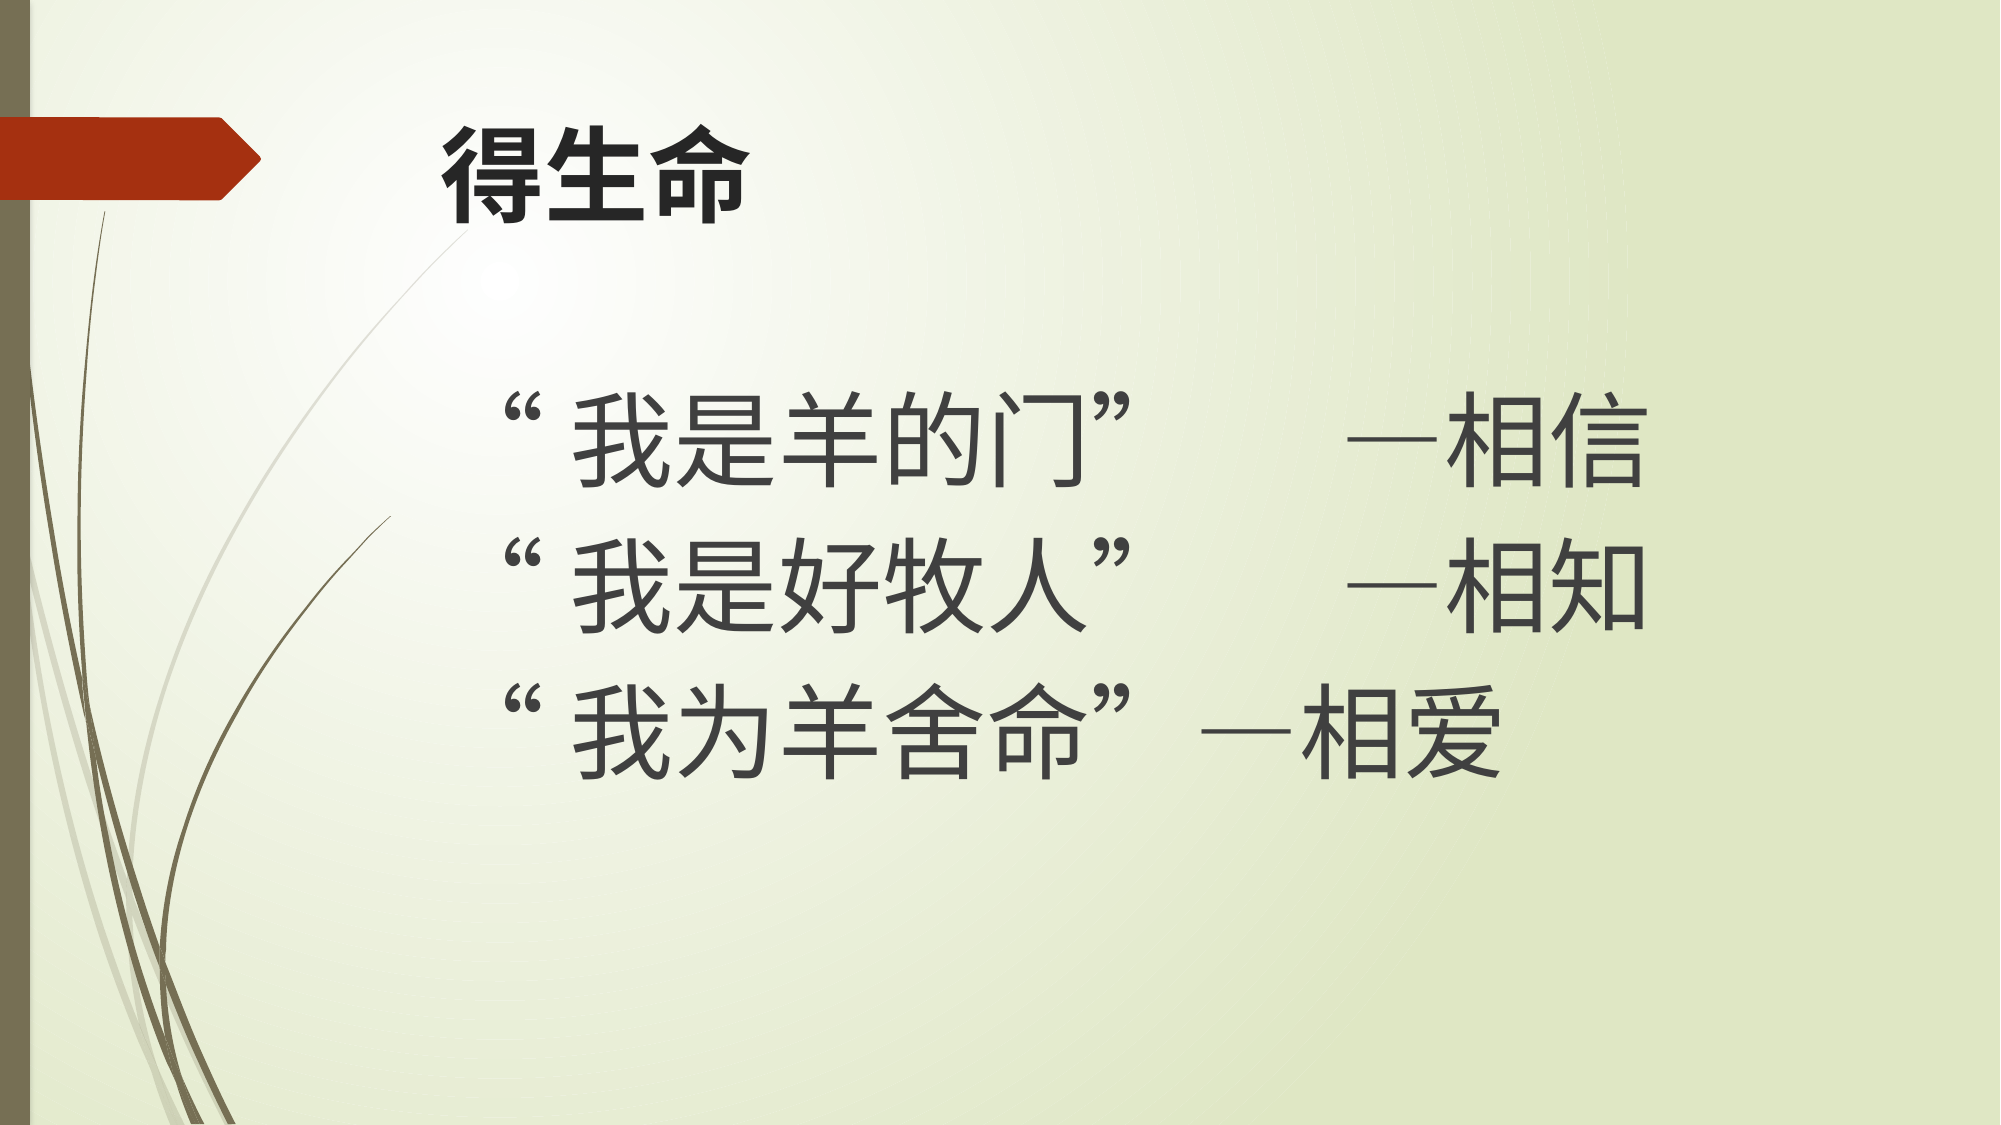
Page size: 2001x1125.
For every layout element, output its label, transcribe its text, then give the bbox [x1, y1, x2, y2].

title 得生命 [425, 102, 1888, 313]
list “我是羊的门” —相信 “我是好牧人” —相知 “我为羊舍命”—相爱 [425, 368, 1863, 809]
